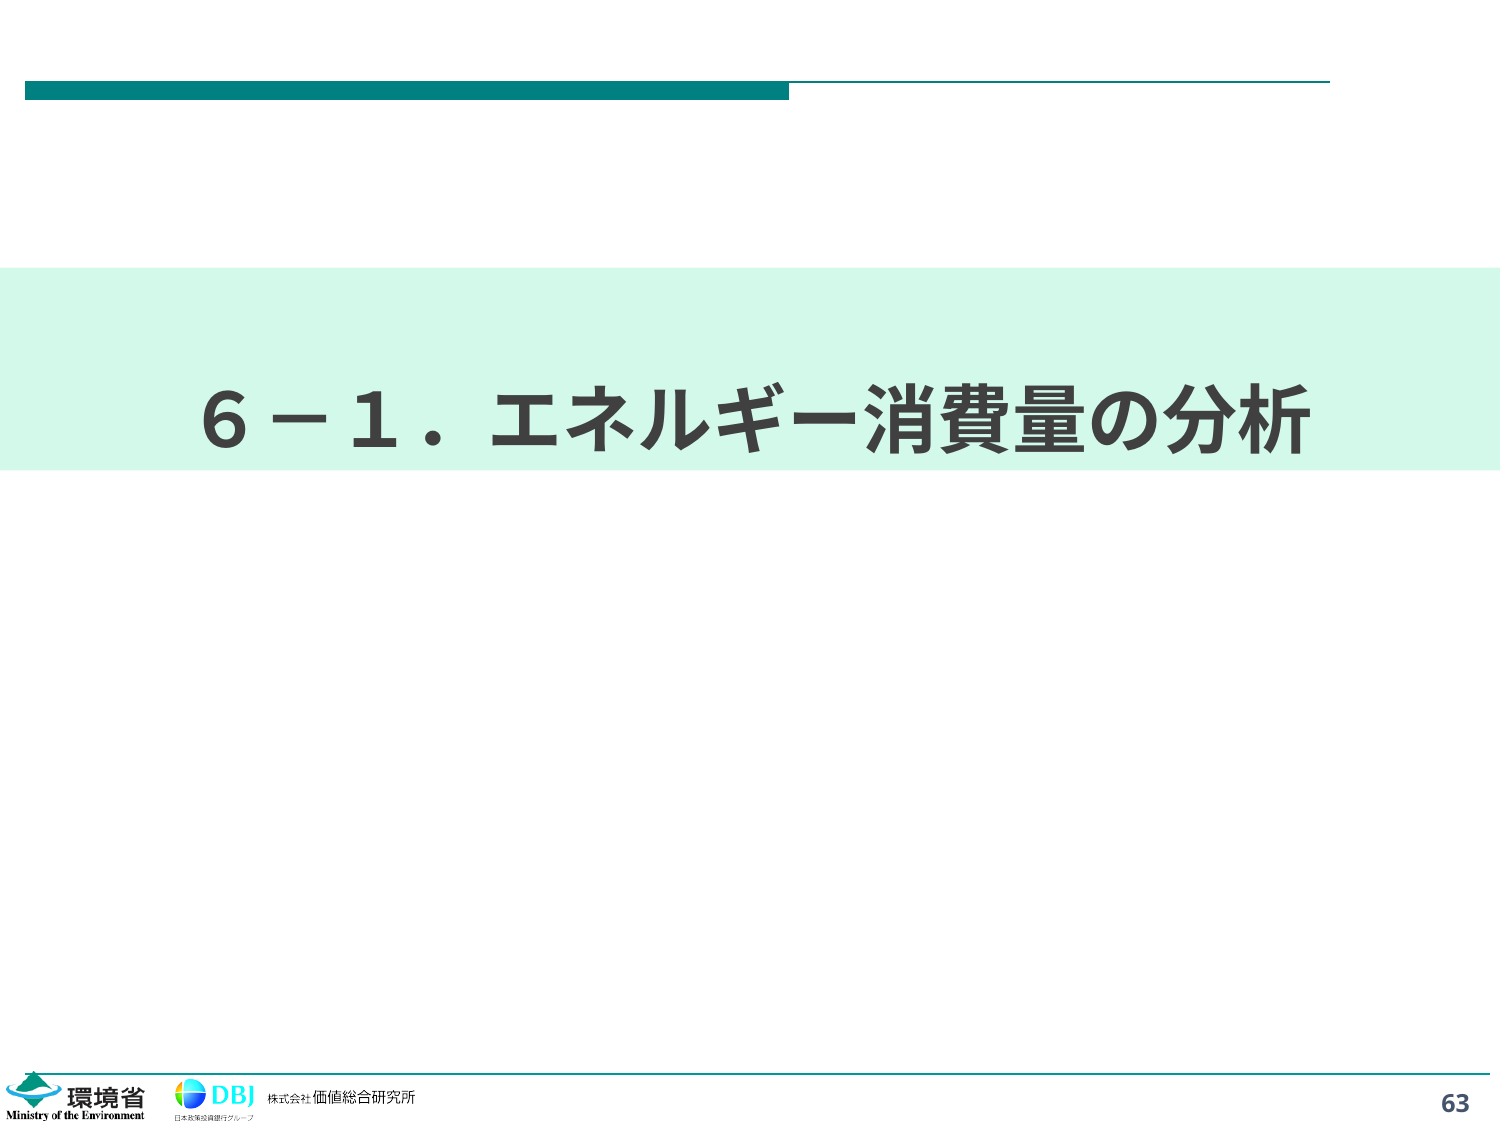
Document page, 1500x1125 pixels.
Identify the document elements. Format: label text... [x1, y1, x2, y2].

picture [2, 1071, 148, 1125]
picture [171, 1075, 419, 1125]
slide_number 63 [1411, 1079, 1500, 1122]
title ６－１．エネルギー消費量の分析 [0, 267, 1500, 471]
